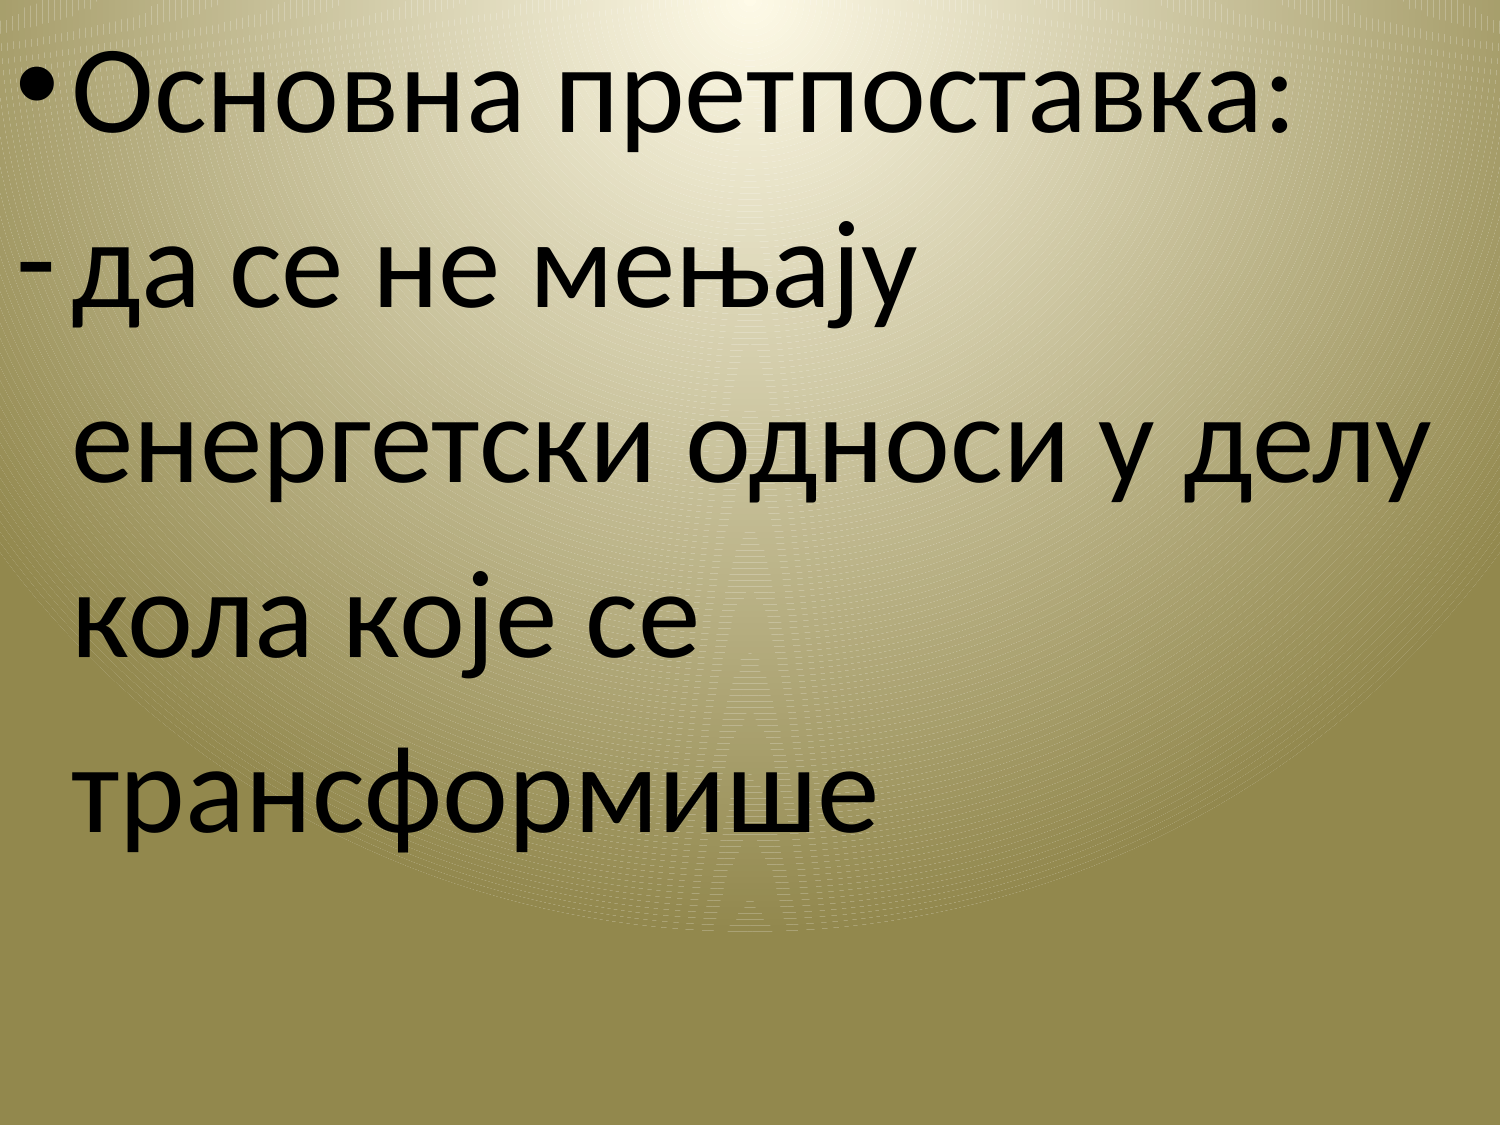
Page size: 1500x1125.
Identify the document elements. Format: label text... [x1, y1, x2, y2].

list Основна претпоставка: да се не мењају енергетски односи у делу кола које се трансформише [0, 0, 1500, 1125]
